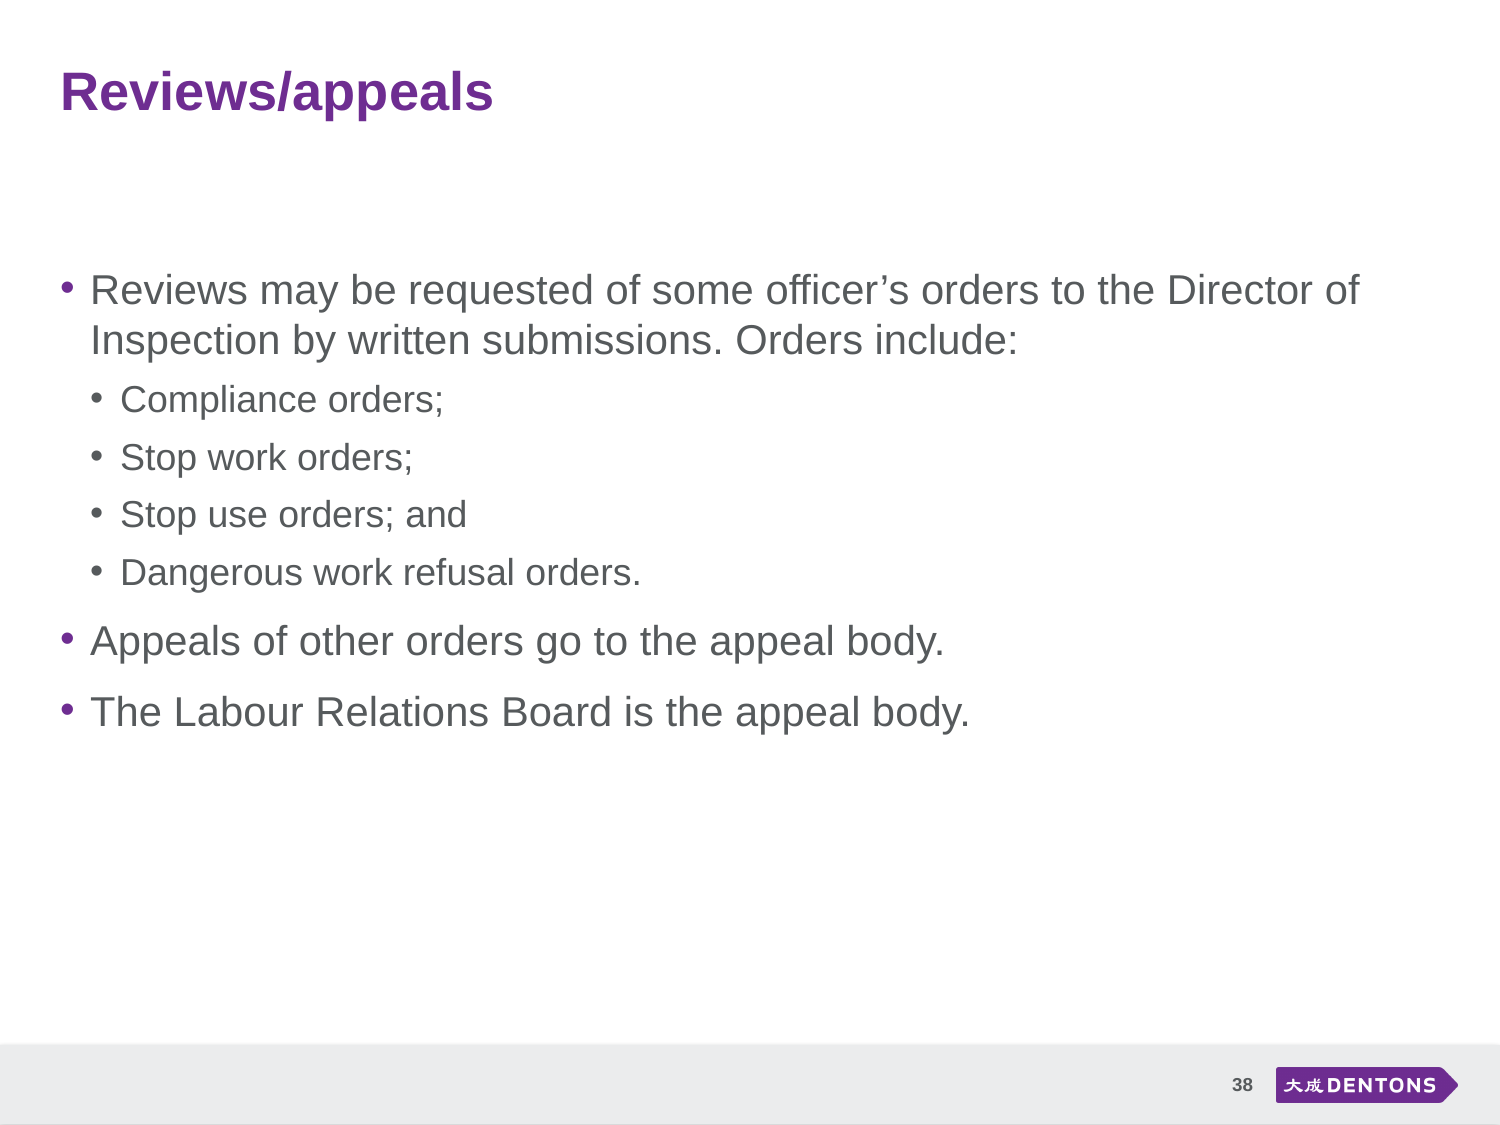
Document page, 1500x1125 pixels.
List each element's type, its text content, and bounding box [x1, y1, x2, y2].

picture [1276, 1067, 1458, 1103]
title Reviews/appeals [60, 55, 1440, 121]
slide_number 38 [1229, 1072, 1253, 1097]
list Reviews may be requested of some officer’s orders to the Director of Inspection by written submissions. Orders include: Compliance orders; Stop work orders; Stop use orders; and Dangerous work refusal orders. Appeals of other orders go to the appeal body. The Labour Relations Board is the appeal body. [60, 262, 1440, 1013]
